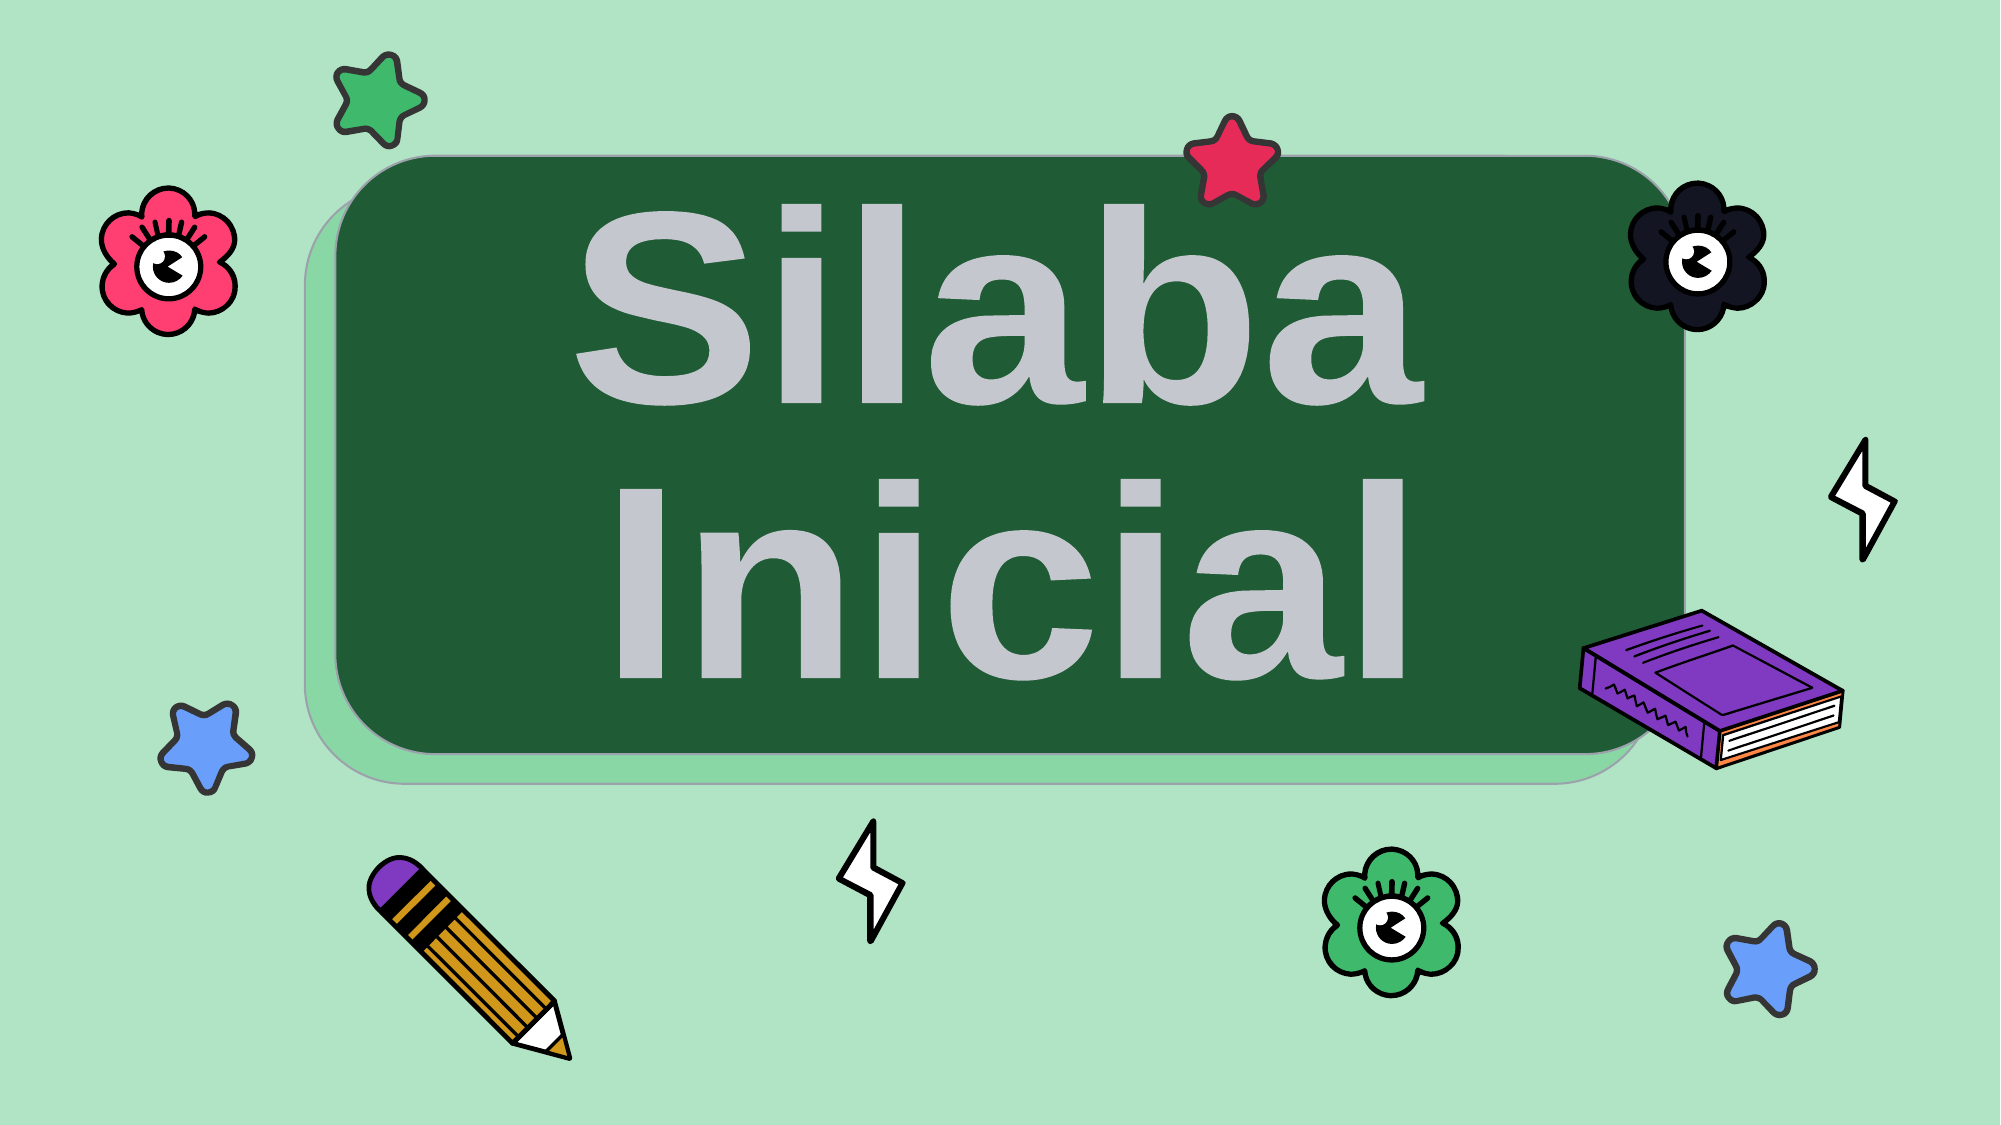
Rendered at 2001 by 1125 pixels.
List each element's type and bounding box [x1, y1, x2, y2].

text_box [303, 200, 1608, 785]
text_box [153, 694, 254, 790]
text_box [1321, 846, 1462, 999]
text_box [1827, 436, 1898, 563]
text_box [1627, 180, 1768, 333]
text_box [835, 818, 906, 945]
text_box [1182, 112, 1283, 208]
text_box [394, 827, 557, 1073]
text_box [1718, 918, 1818, 1014]
text_box [334, 154, 1686, 756]
text_box [98, 185, 239, 338]
text_box [324, 50, 424, 146]
text_box [1578, 609, 1844, 770]
